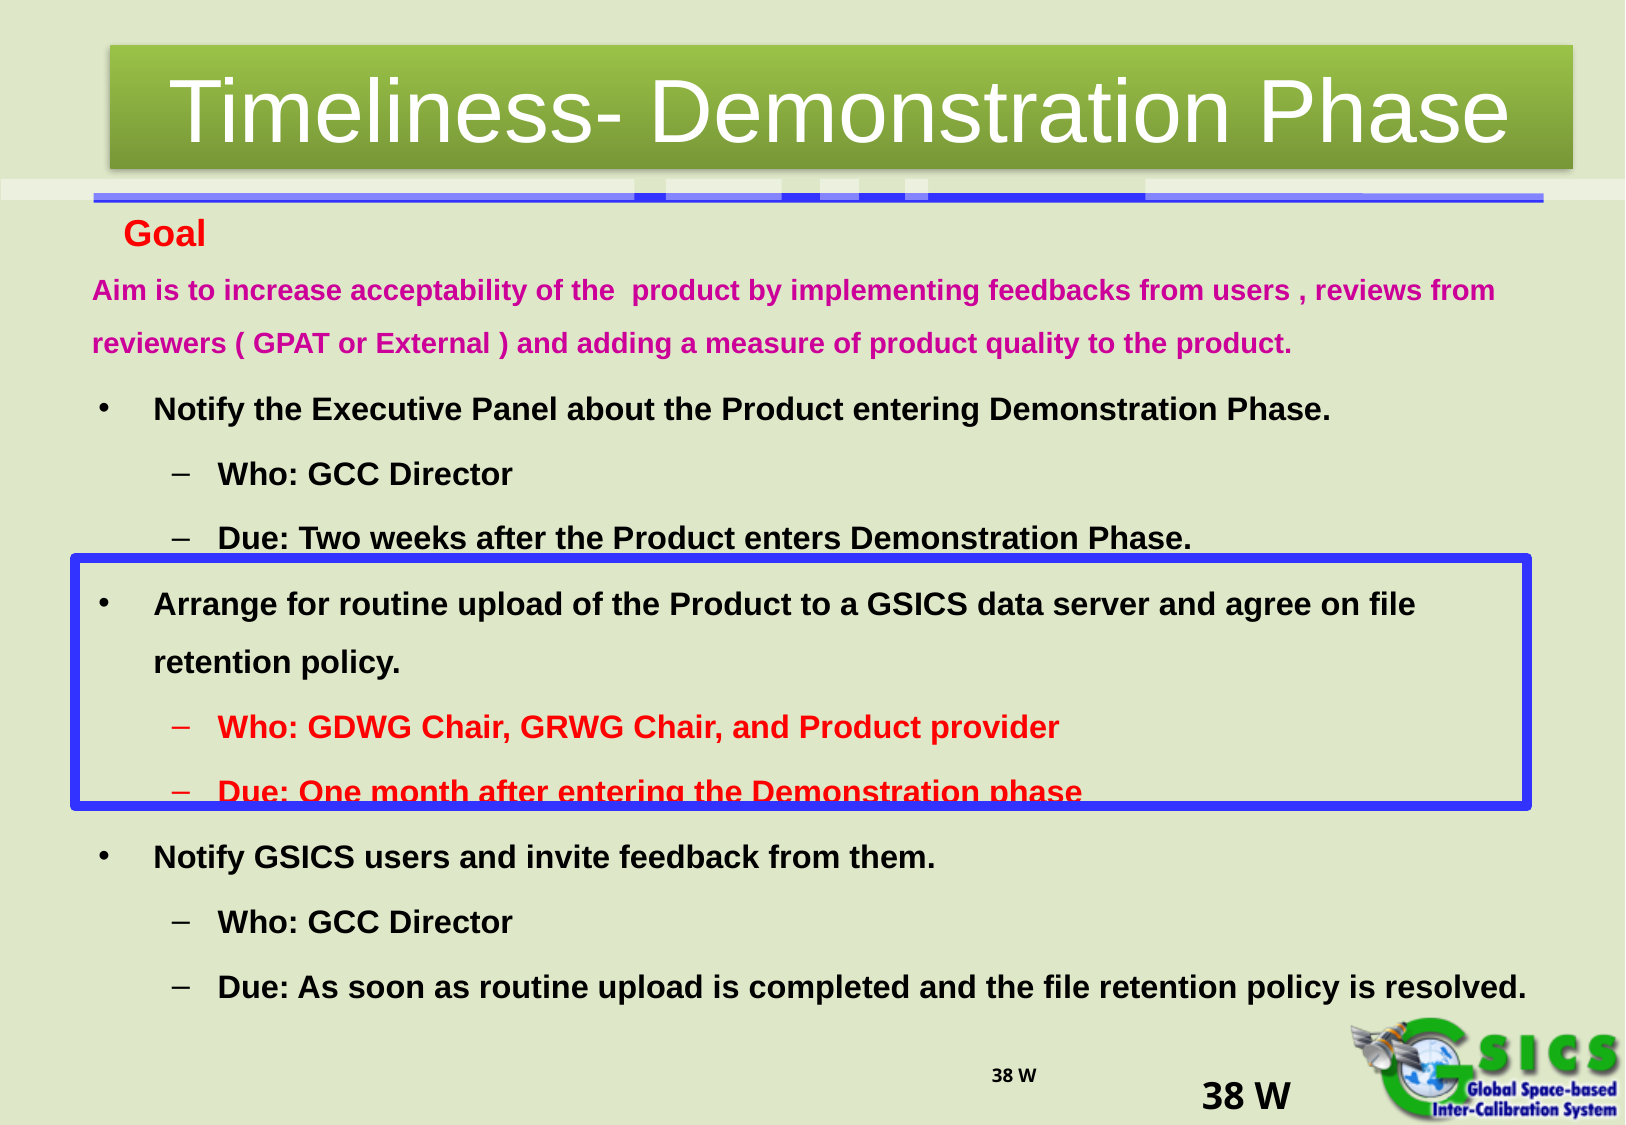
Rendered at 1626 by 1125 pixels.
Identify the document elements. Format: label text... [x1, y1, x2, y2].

text_box 38 W [977, 1056, 1152, 1094]
title Timeliness- Demonstration Phase [110, 45, 1573, 169]
text_box 38 W [1187, 1064, 1362, 1125]
text_box [73, 556, 1529, 808]
picture [1343, 1010, 1625, 1125]
text_box Goal Aim is to increase acceptability of the product by implementing feedbacks from users , reviews from reviewers ( GPAT or External ) and adding a measure of product quality to the product. [77, 179, 1625, 367]
list Notify the Executive Panel about the Product entering Demonstration Phase. Who: GCC Director Due: Two weeks after the Product enters Demonstration Phase. Arrange for routine upload of the Product to a GSICS data server and agree on file retention policy. Who: GDWG Chair, GRWG Chair, and Product provider Due: One month after entering the Demonstration phase Notify GSICS users and invite feedback from them. Who: GCC Director Due: As soon as routine upload is completed and the file retention policy is resolved. [83, 367, 1565, 1062]
